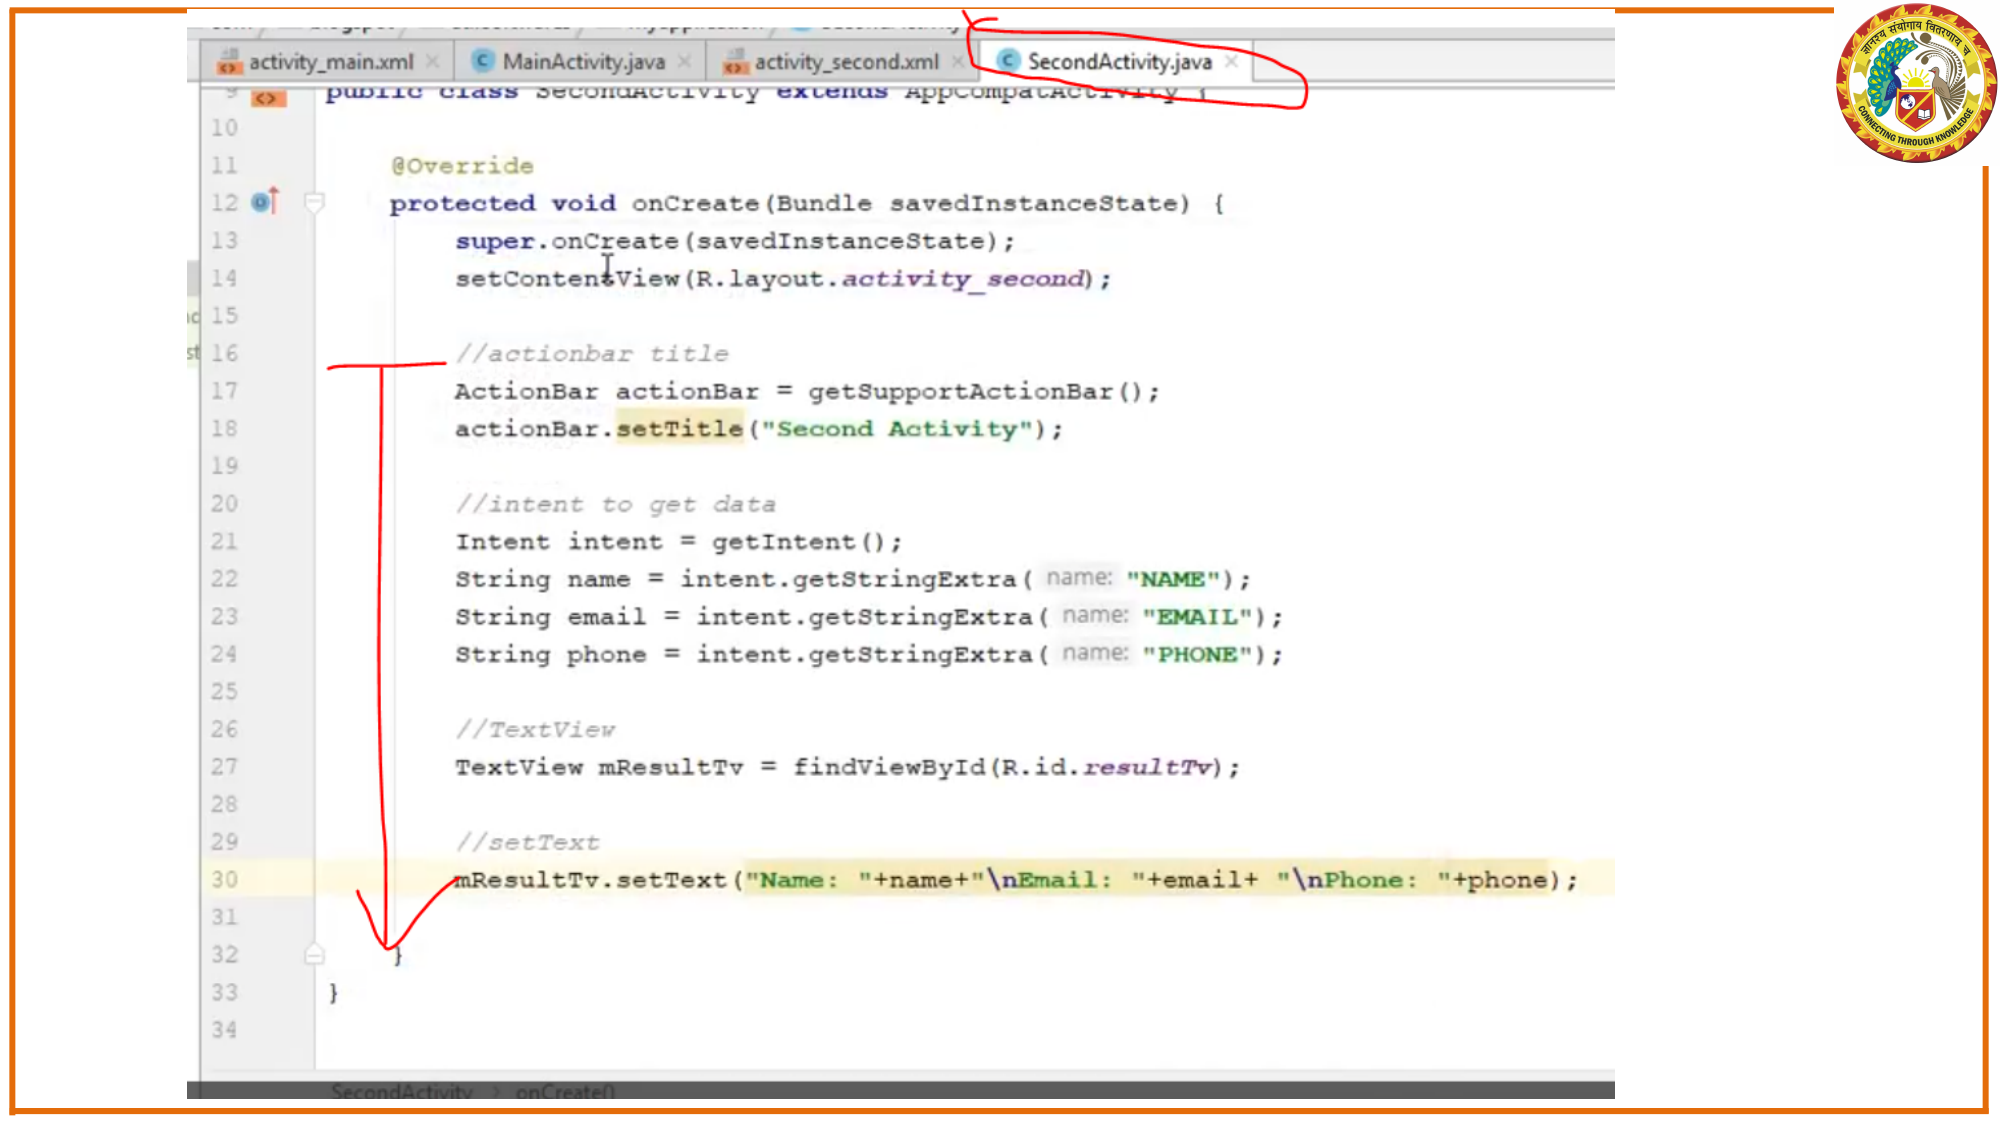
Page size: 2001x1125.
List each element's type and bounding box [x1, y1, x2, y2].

text_box [9, 6, 1834, 14]
text_box [1982, 166, 1990, 1115]
text_box [8, 8, 16, 1117]
text_box [9, 1107, 1982, 1115]
picture [187, 9, 1615, 1099]
picture [1834, 0, 2000, 166]
